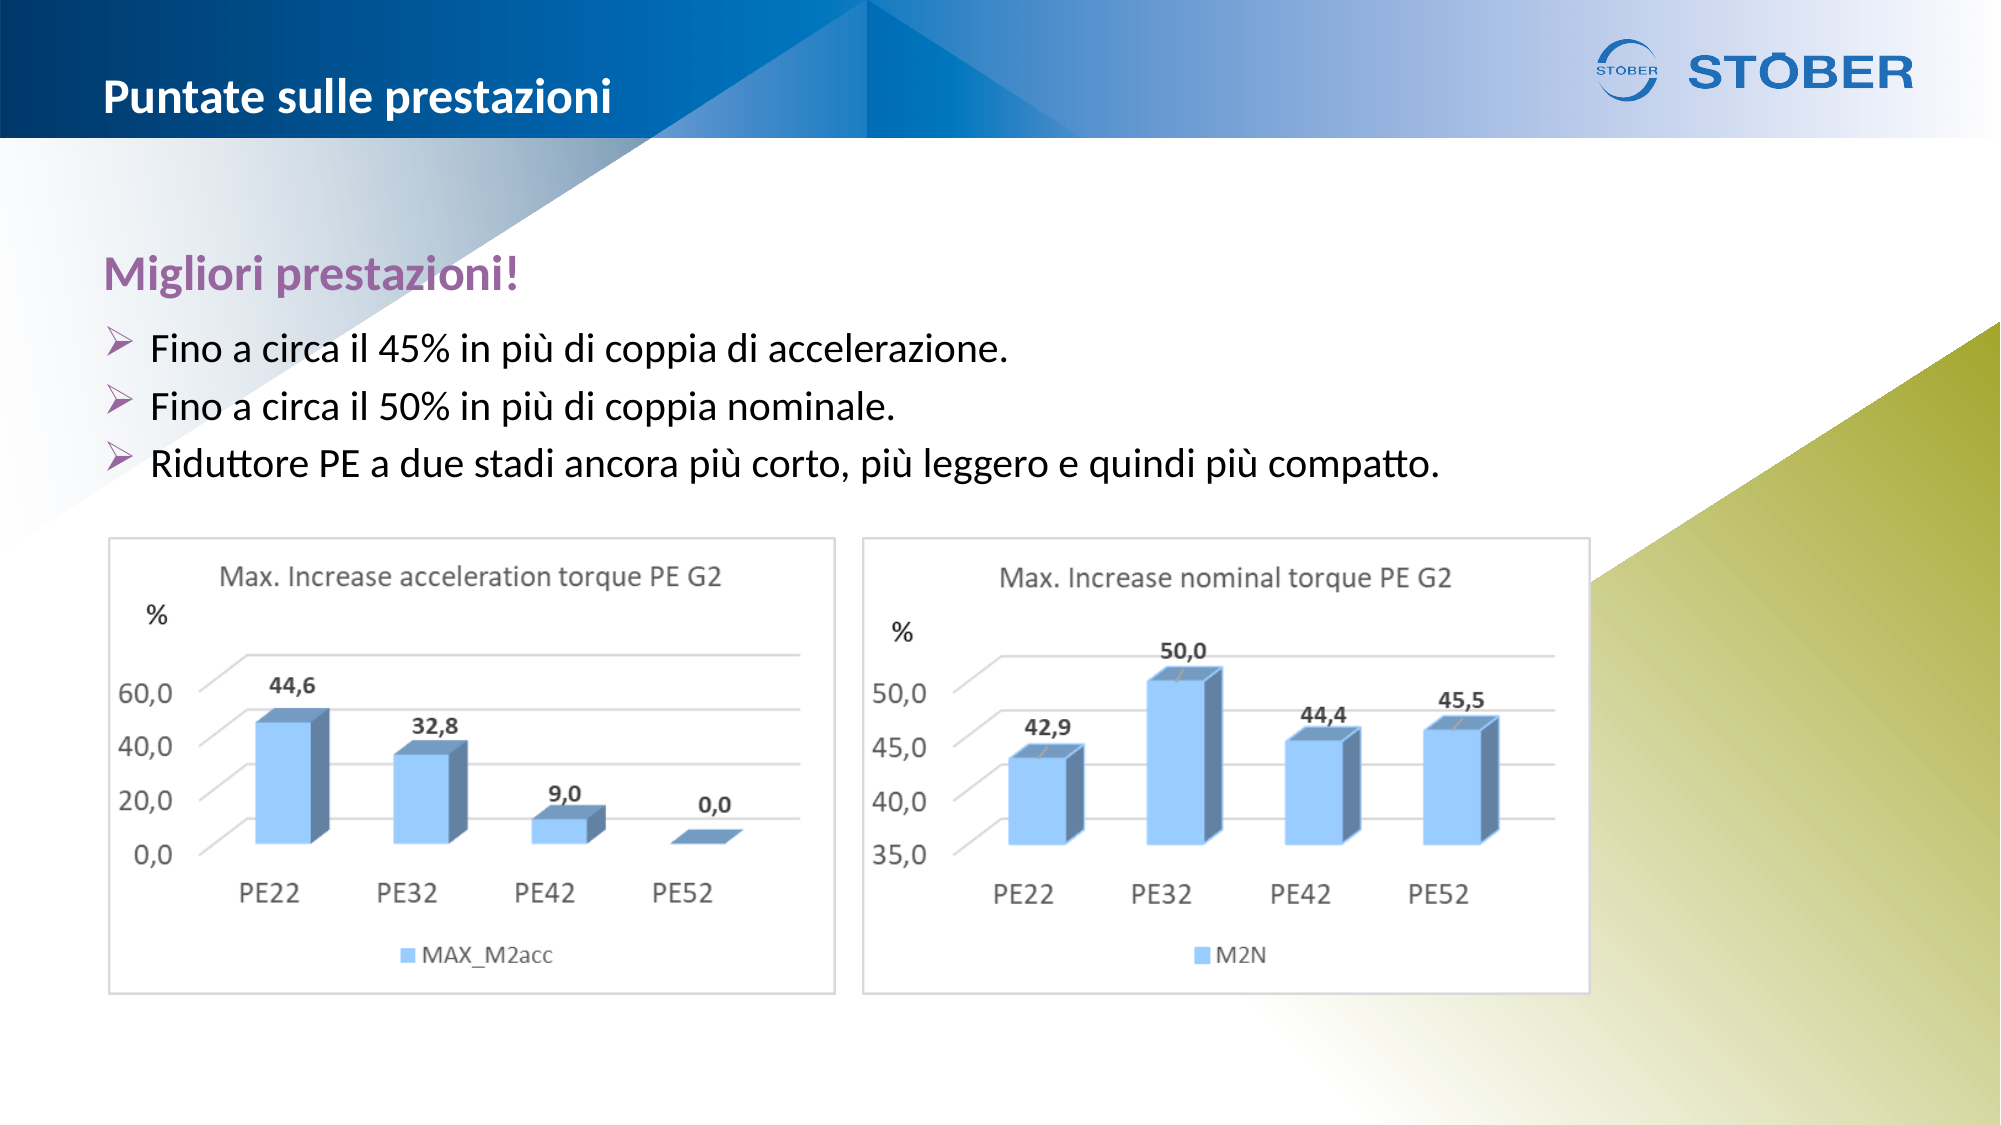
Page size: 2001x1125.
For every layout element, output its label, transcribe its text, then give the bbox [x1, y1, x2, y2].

picture [862, 537, 1591, 995]
picture [108, 537, 836, 995]
picture [0, 0, 2000, 138]
list Migliori prestazioni! Fino a circa il 45% in più di coppia di accelerazione. Fino a circa il 50% in più di coppia nominale. Riduttore PE a due stadi ancora più corto, più leggero e quindi più compatto. [88, 240, 1920, 1038]
text_box [738, 320, 2000, 1125]
title Puntate sulle prestazioni [88, 59, 1399, 135]
